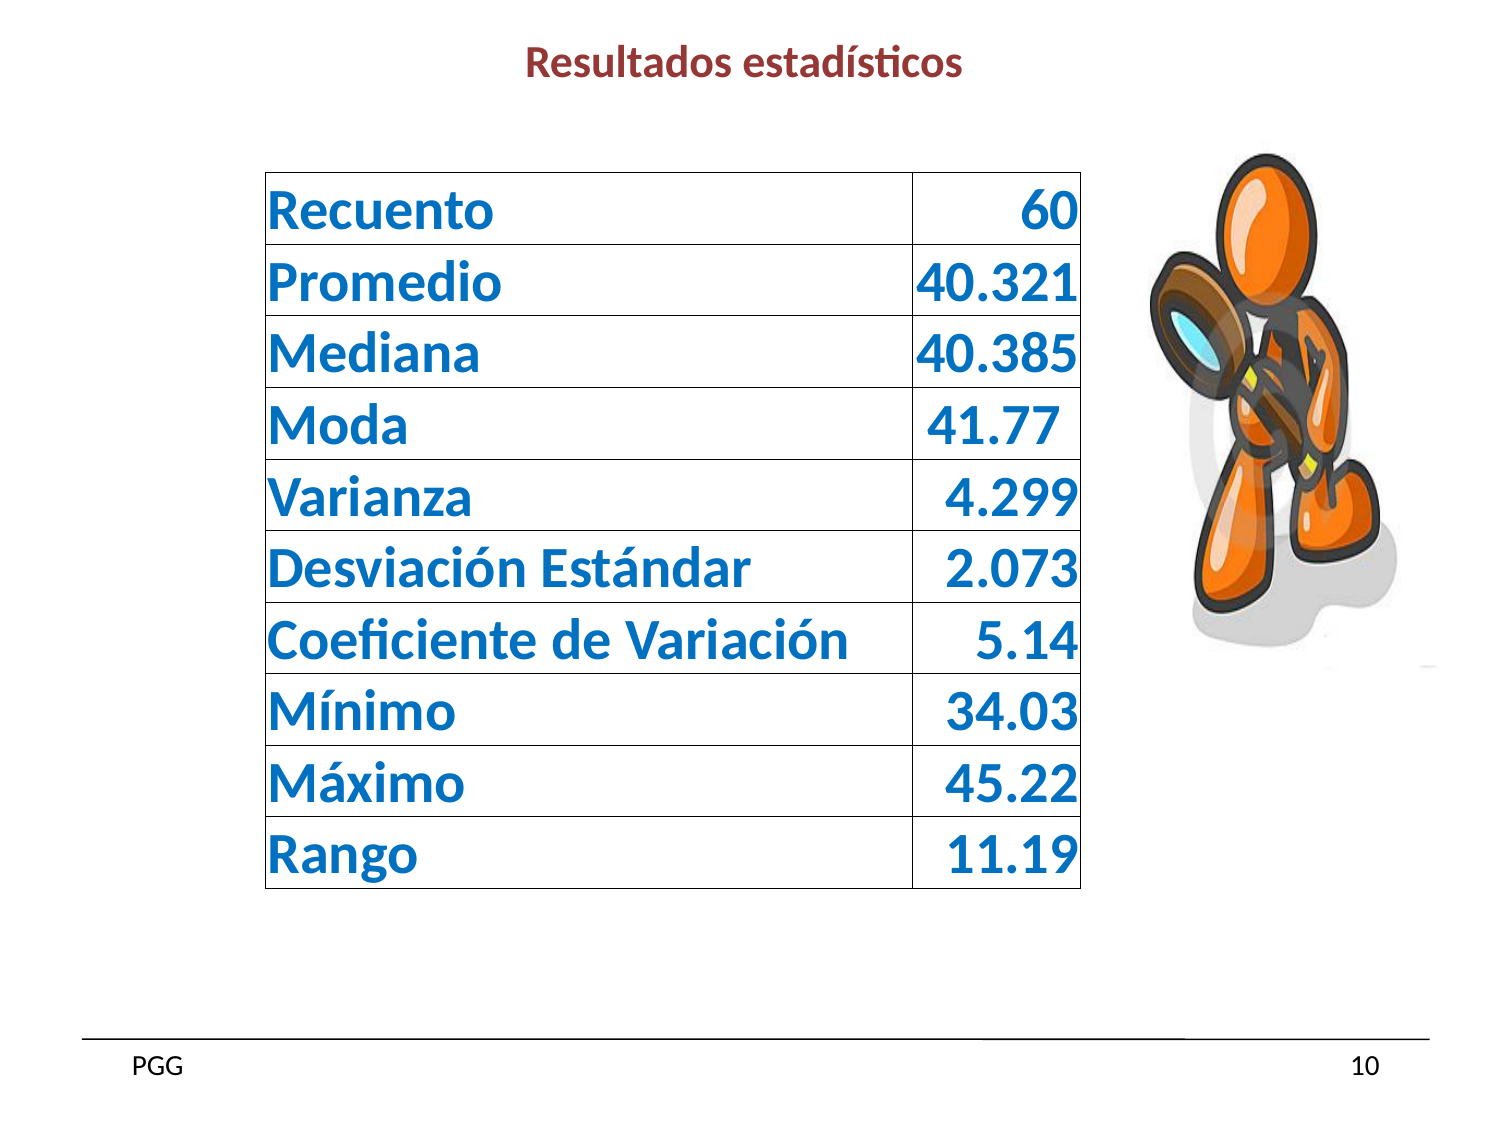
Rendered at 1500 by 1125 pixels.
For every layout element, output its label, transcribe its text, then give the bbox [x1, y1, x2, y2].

table_cell 41.77 [913, 388, 1080, 459]
text_box Resultados estadísticos [194, 24, 1294, 94]
table_cell Mediana [266, 316, 912, 387]
table_cell 2.073 [913, 531, 1080, 602]
table_cell Promedio [266, 245, 912, 315]
table_cell 5.14 [913, 603, 1080, 673]
table_cell 40.385 [913, 316, 1080, 387]
table_cell Varianza [266, 460, 912, 530]
table_cell Moda [266, 388, 912, 459]
table_cell 4.299 [913, 460, 1080, 530]
table_cell 40.321 [913, 245, 1080, 315]
table_cell 34.03 [913, 674, 1080, 745]
table_cell Coeficiente de Variación [266, 603, 912, 673]
table_cell Mínimo [266, 674, 912, 745]
table_cell Desviación Estándar [266, 531, 912, 602]
table_cell 45.22 [913, 746, 1080, 816]
table_cell Máximo [266, 746, 912, 816]
table_cell Rango [266, 817, 912, 888]
table_header Recuento [266, 173, 912, 244]
picture [1113, 140, 1440, 673]
table_header 60 [913, 173, 1080, 244]
table_cell 11.19 [913, 817, 1080, 888]
